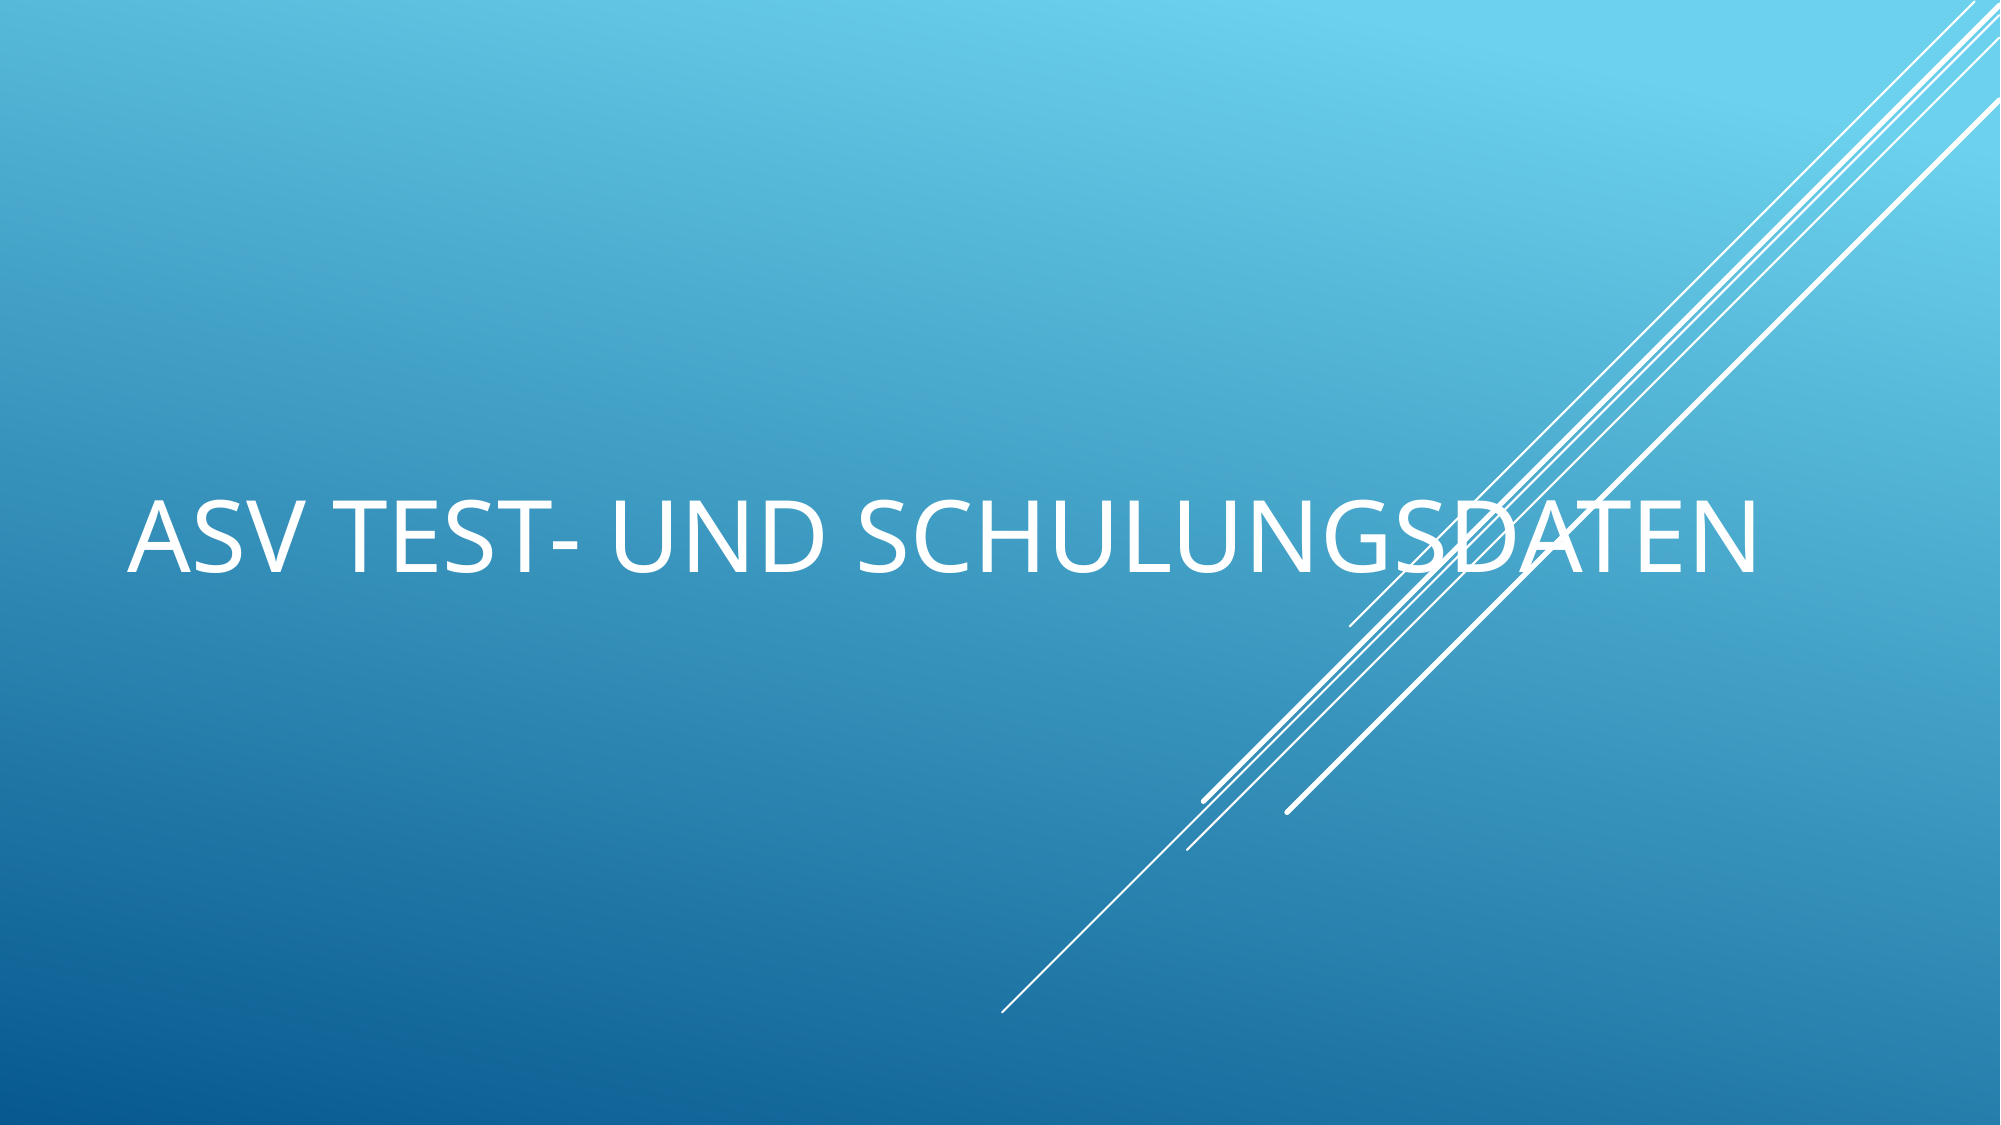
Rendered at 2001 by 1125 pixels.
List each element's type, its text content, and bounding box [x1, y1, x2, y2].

title ASV Test- und Schulungsdaten [112, 112, 1793, 600]
